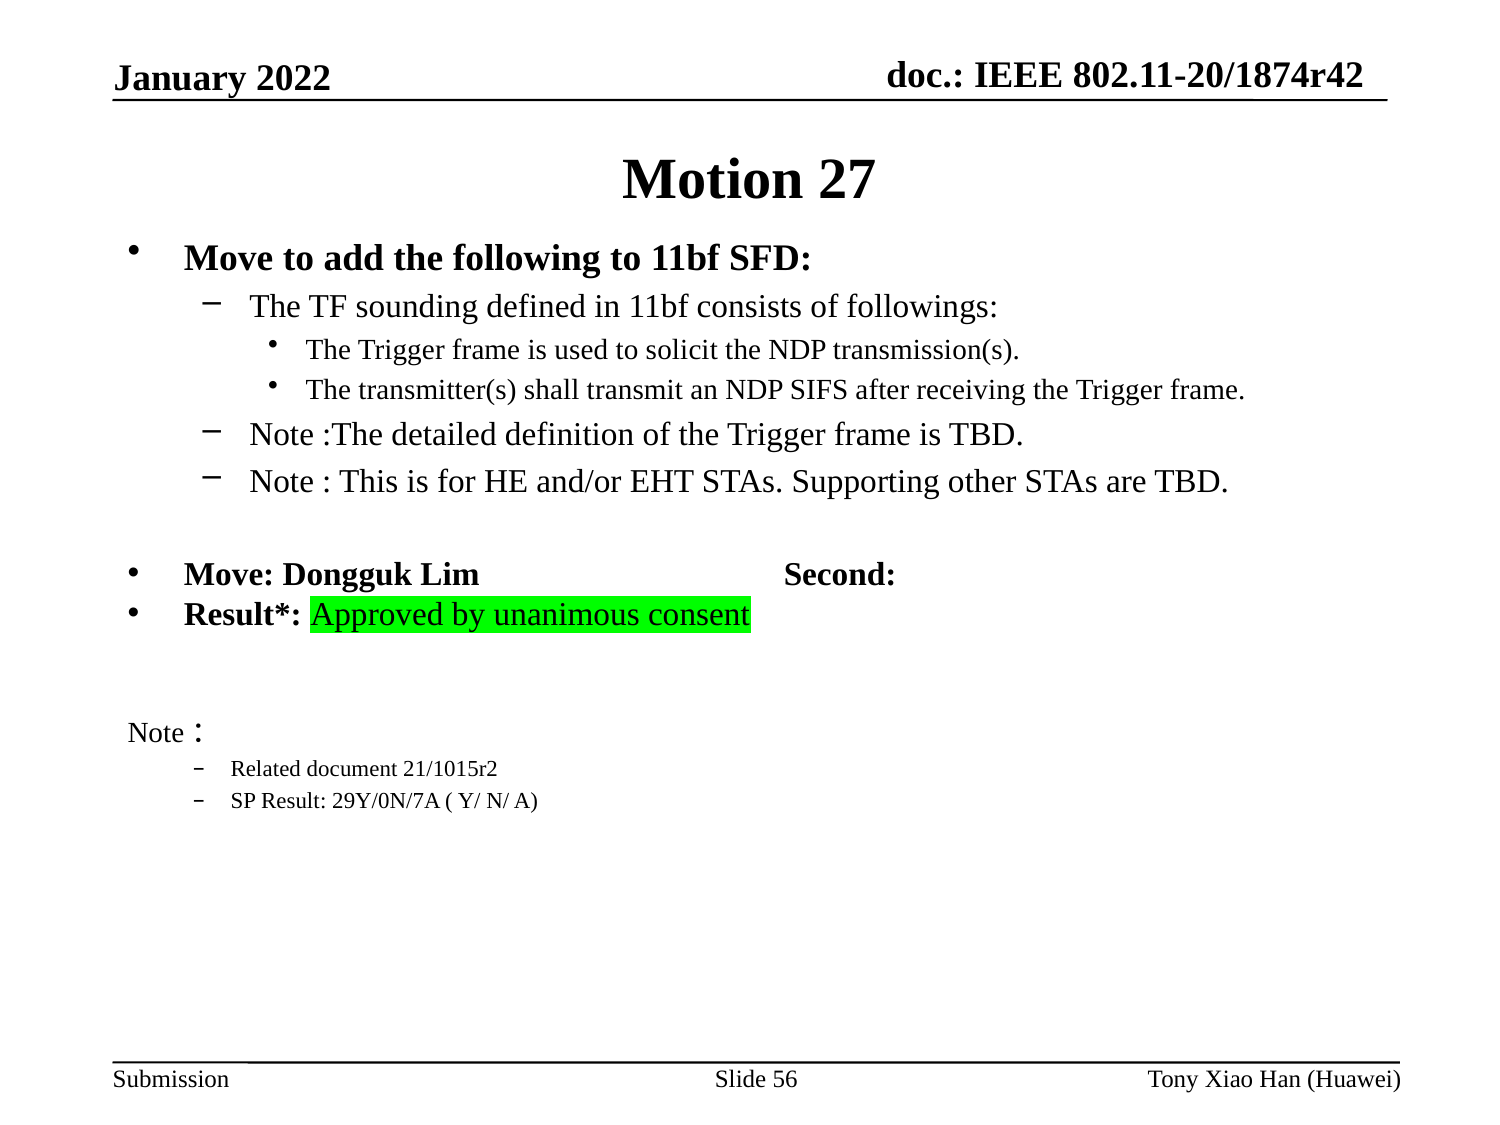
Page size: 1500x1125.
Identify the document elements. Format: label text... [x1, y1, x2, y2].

text_box Motion 27 [112, 87, 1388, 224]
footer Tony Xiao Han (Huawei) [999, 1061, 1402, 1093]
text_box Move to add the following to 11bf SFD: The TF sounding defined in 11bf consists of followings: The Trigger frame is used to solicit the NDP transmission(s). The transmitter(s) shall transmit an NDP SIFS after receiving the Trigger frame. Note :The detailed definition of the Trigger frame is TBD. Note : This is for HE and/or EHT STAs. Supporting other STAs are TBD. Move: Dongguk Lim Second: Result*: Approved by unanimous consent Note： Related document 21/1015r2 SP Result: 29Y/0N/7A ( Y/ N/ A) [112, 224, 1388, 1025]
slide_number Slide 56 [712, 1061, 800, 1093]
